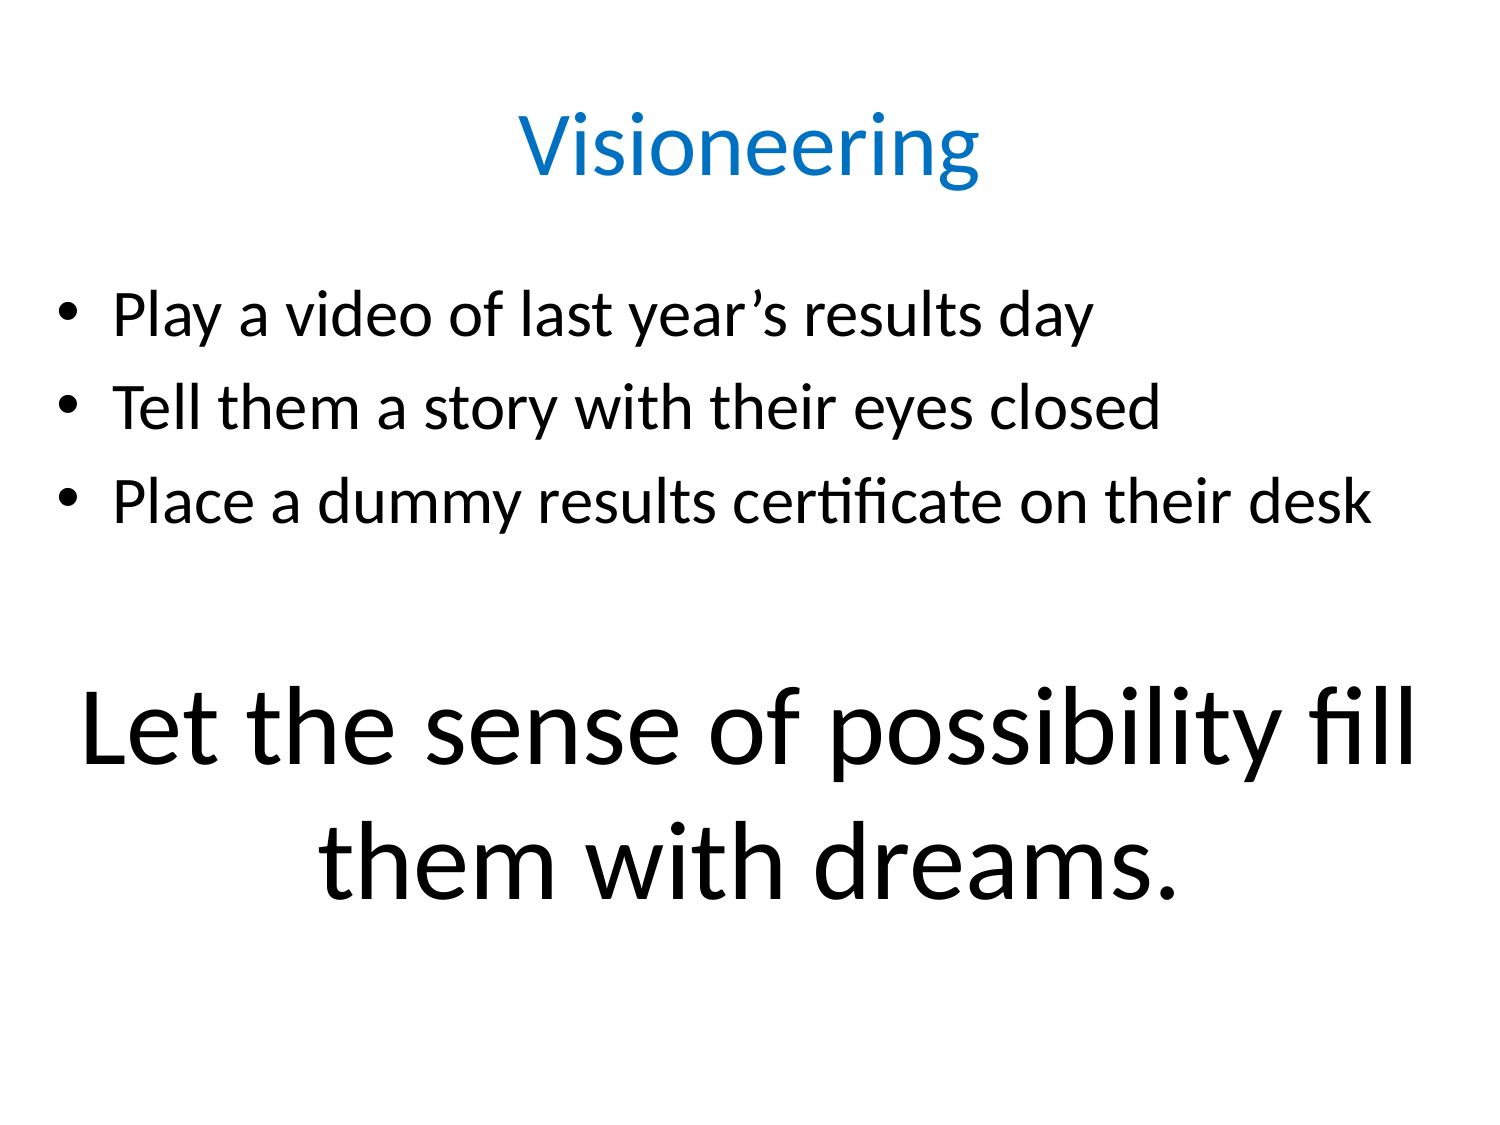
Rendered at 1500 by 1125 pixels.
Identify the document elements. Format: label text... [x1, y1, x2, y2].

list Play a video of last year’s results day Tell them a story with their eyes closed Place a dummy results certificate on their desk Let the sense of possibility fill them with dreams. [41, 262, 1459, 1005]
title Visioneering [75, 45, 1425, 233]
